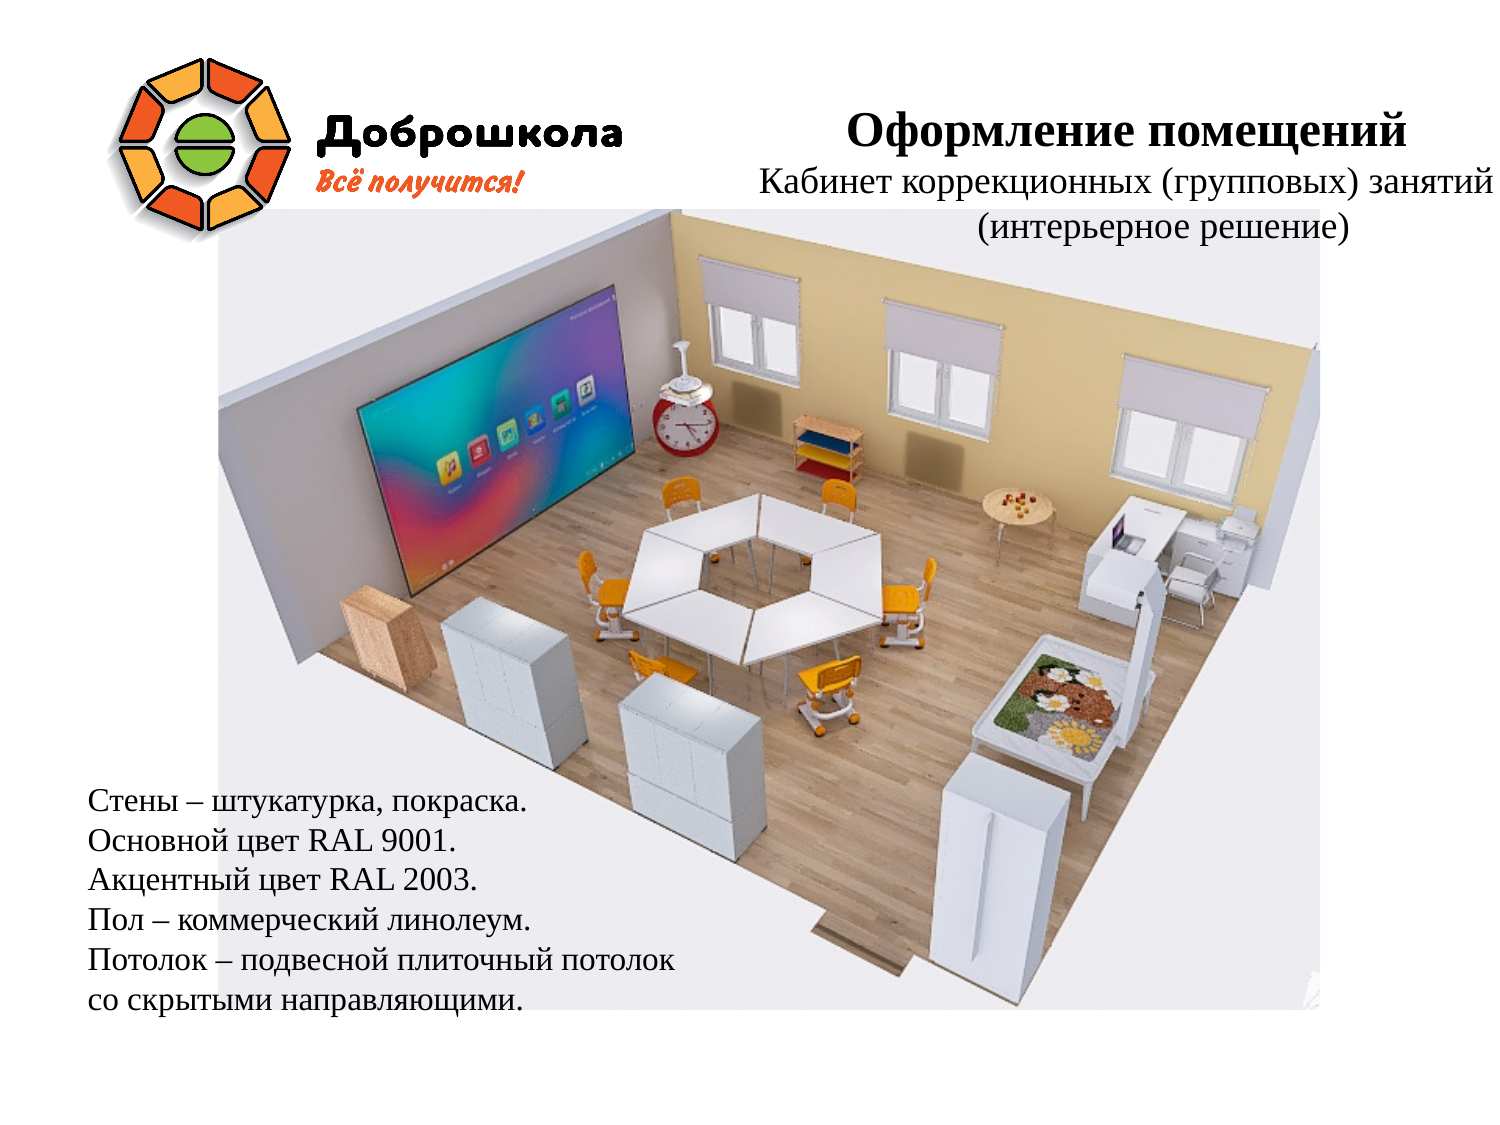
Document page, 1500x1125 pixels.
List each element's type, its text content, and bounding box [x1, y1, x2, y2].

picture [68, 22, 1321, 1010]
text_box Стены – штукатурка, покраска. Основной цвет RAL 9001. Акцентный цвет RAL 2003. Пол – коммерческий линолеум. Потолок – подвесной плиточный потолок со скрытыми направляющими. [72, 770, 700, 1025]
text_box Кабинет коррекционных (групповых) занятий (интерьерное решение) [744, 148, 1500, 254]
text_box Оформление помещений [831, 88, 1423, 148]
